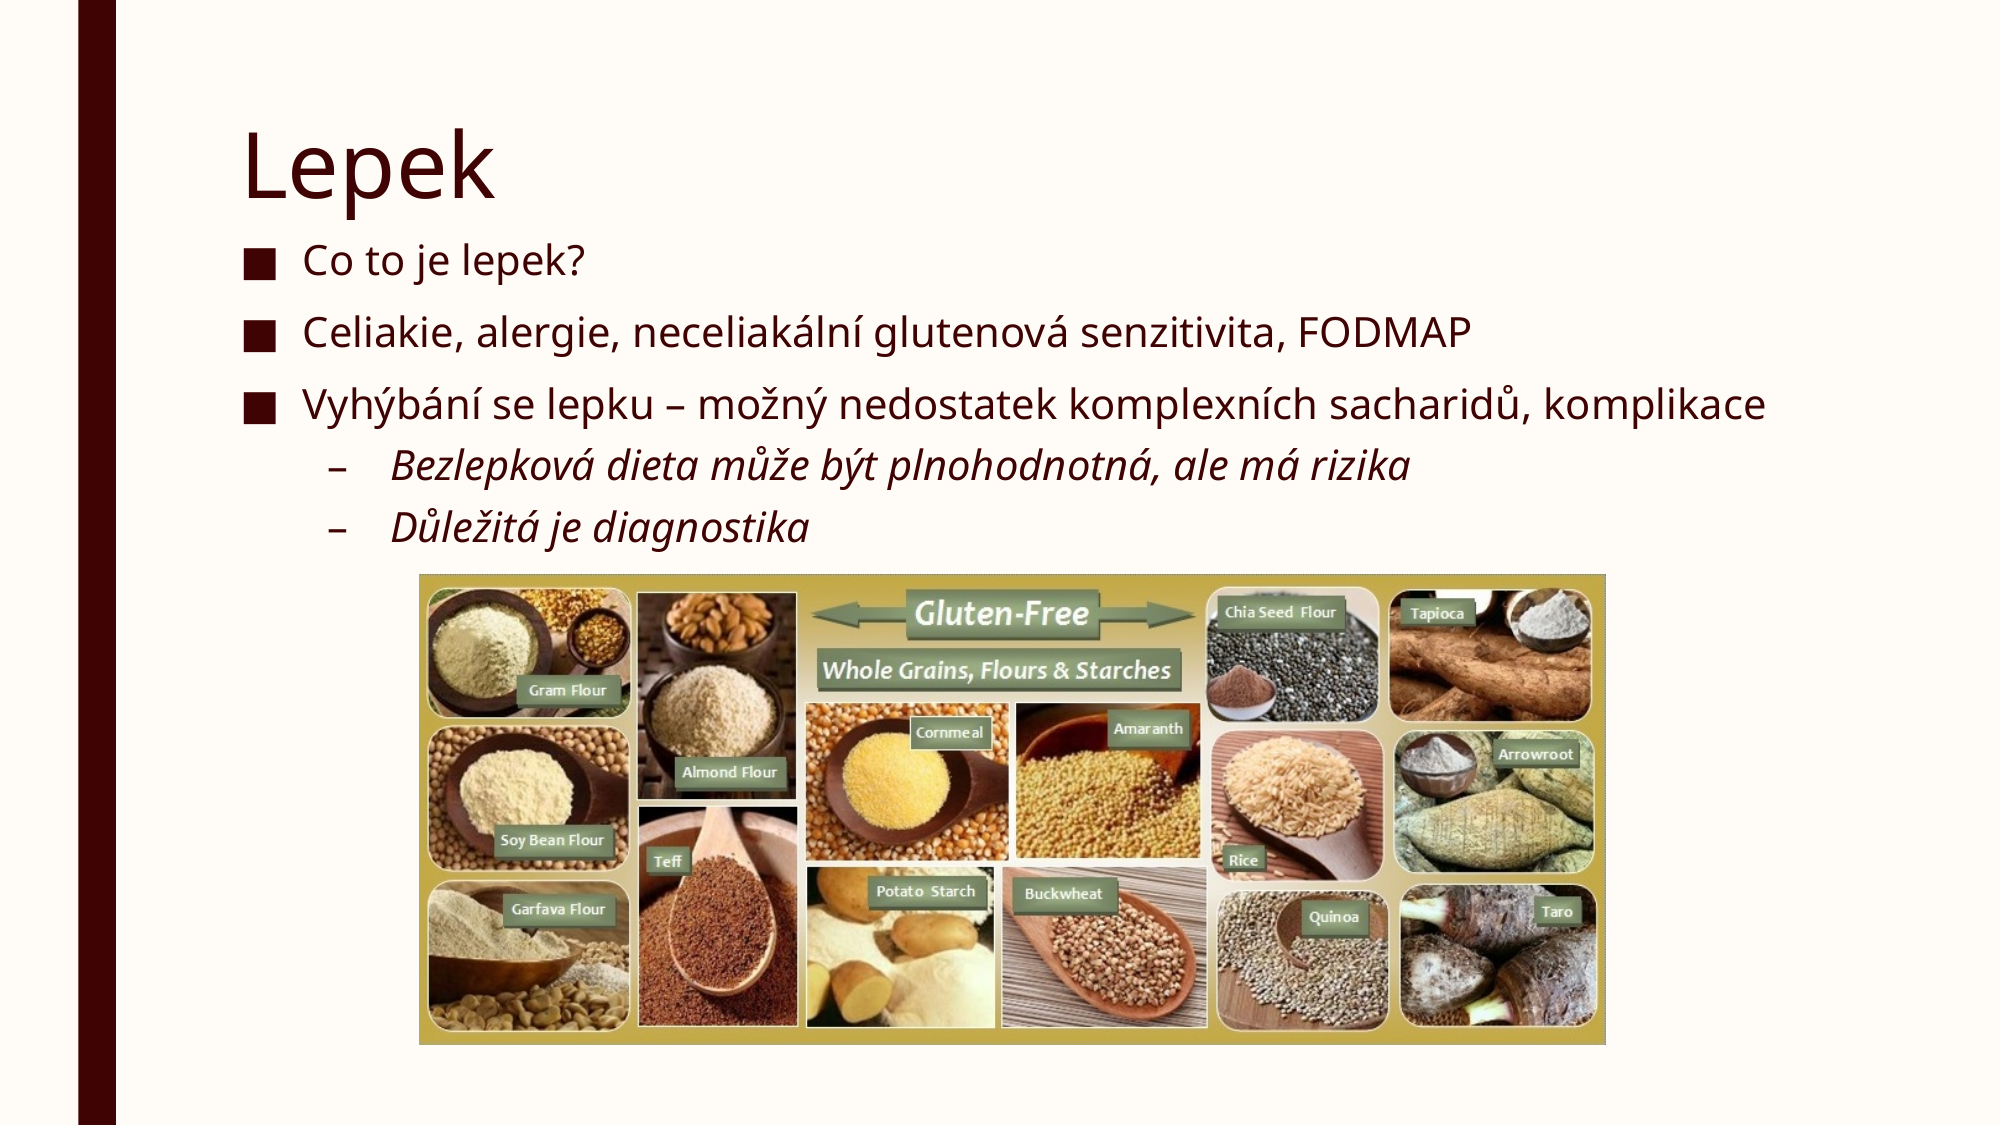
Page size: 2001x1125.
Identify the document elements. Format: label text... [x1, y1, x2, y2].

picture [419, 574, 1606, 1045]
list Co to je lepek? Celiakie, alergie, neceliakální glutenová senzitivita, FODMAP Vyhýbání se lepku – možný nedostatek komplexních sacharidů, komplikace Bezlepková dieta může být plnohodnotná, ale má rizika Důležitá je diagnostika [225, 230, 1800, 844]
title Lepek [225, 112, 1800, 230]
